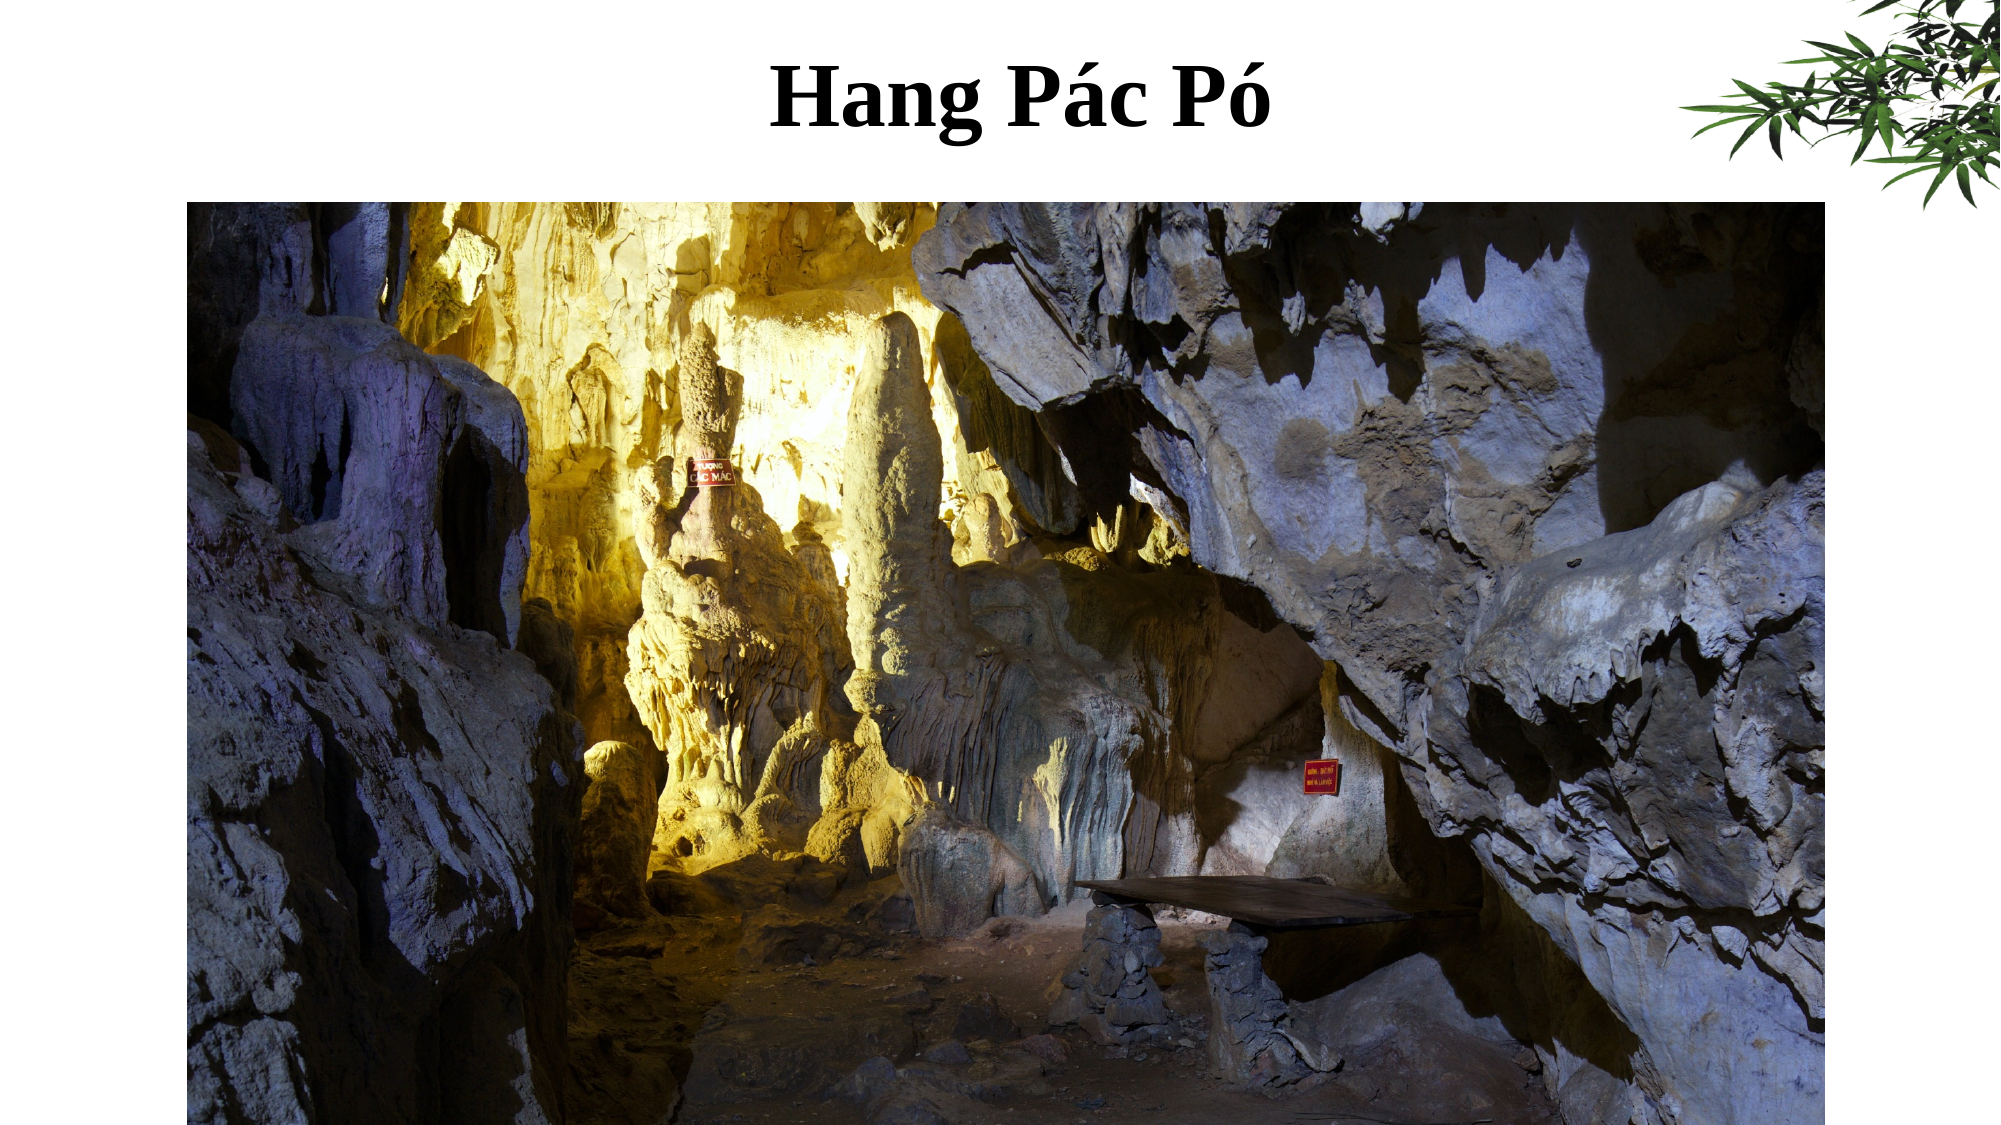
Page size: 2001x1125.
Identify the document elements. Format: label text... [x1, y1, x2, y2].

picture [187, 0, 2000, 1125]
text_box Hang Pác Pó [687, 50, 1357, 130]
